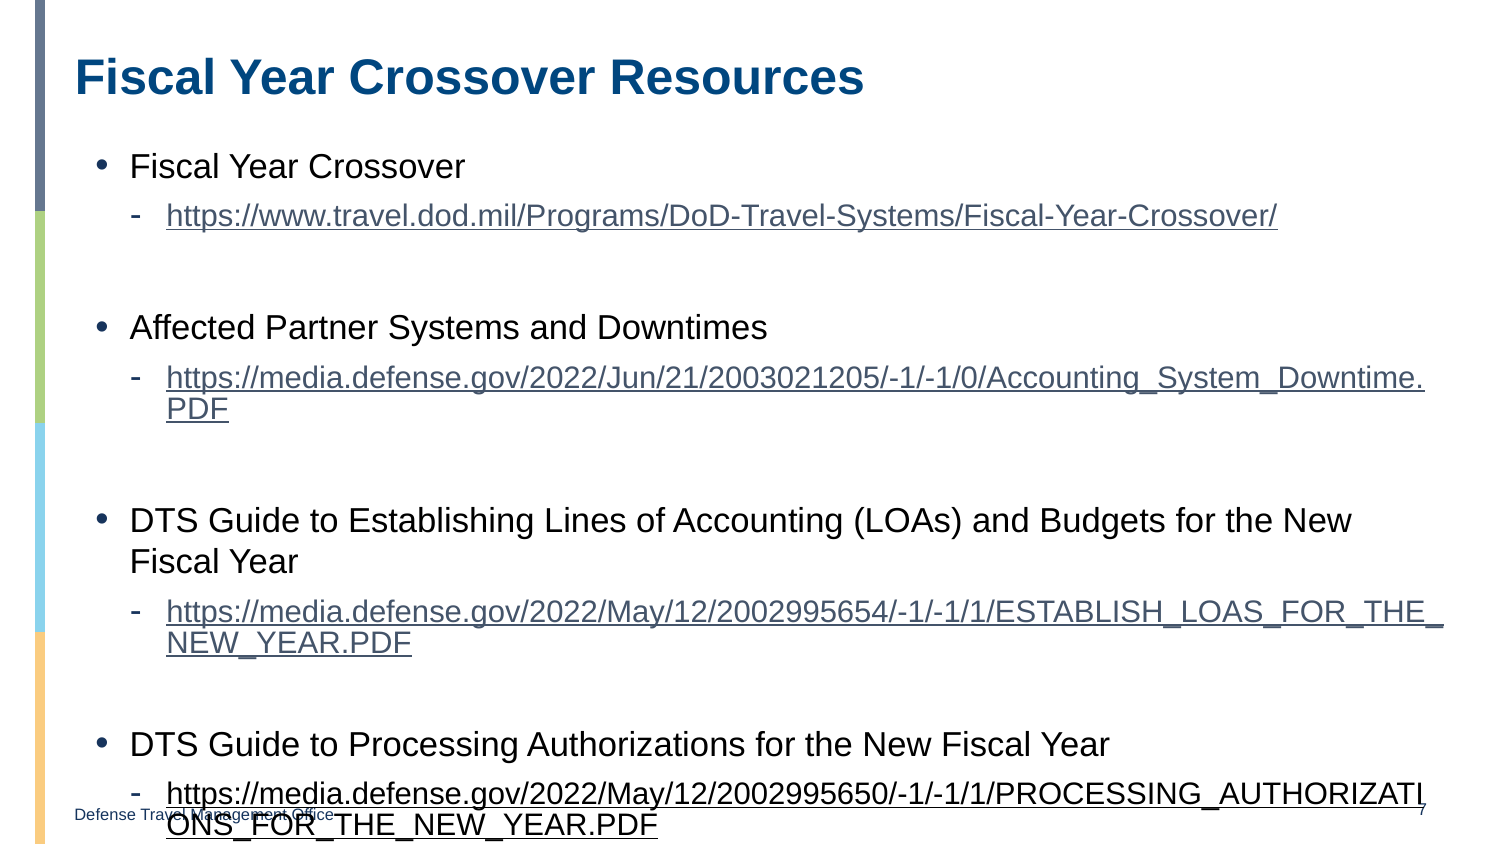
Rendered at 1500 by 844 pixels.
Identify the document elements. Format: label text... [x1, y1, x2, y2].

title Fiscal Year Crossover Resources [74, 44, 1445, 127]
list Fiscal Year Crossover https://www.travel.dod.mil/Programs/DoD-Travel-Systems/Fiscal-Year-Crossover/ Affected Partner Systems and Downtimes https://media.defense.gov/2022/Jun/21/2003021205/-1/-1/0/Accounting_System_Downtime.PDF DTS Guide to Establishing Lines of Accounting (LOAs) and Budgets for the New Fiscal Year https://media.defense.gov/2022/May/12/2002995654/-1/-1/1/ESTABLISH_LOAS_FOR_THE_NEW_YEAR.PDF DTS Guide to Processing Authorizations for the New Fiscal Year https://media.defense.gov/2022/May/12/2002995650/-1/-1/1/PROCESSING_AUTHORIZATIONS_FOR_THE_NEW_YEAR.PDF [74, 143, 1445, 793]
slide_number 7 [1400, 798, 1445, 828]
